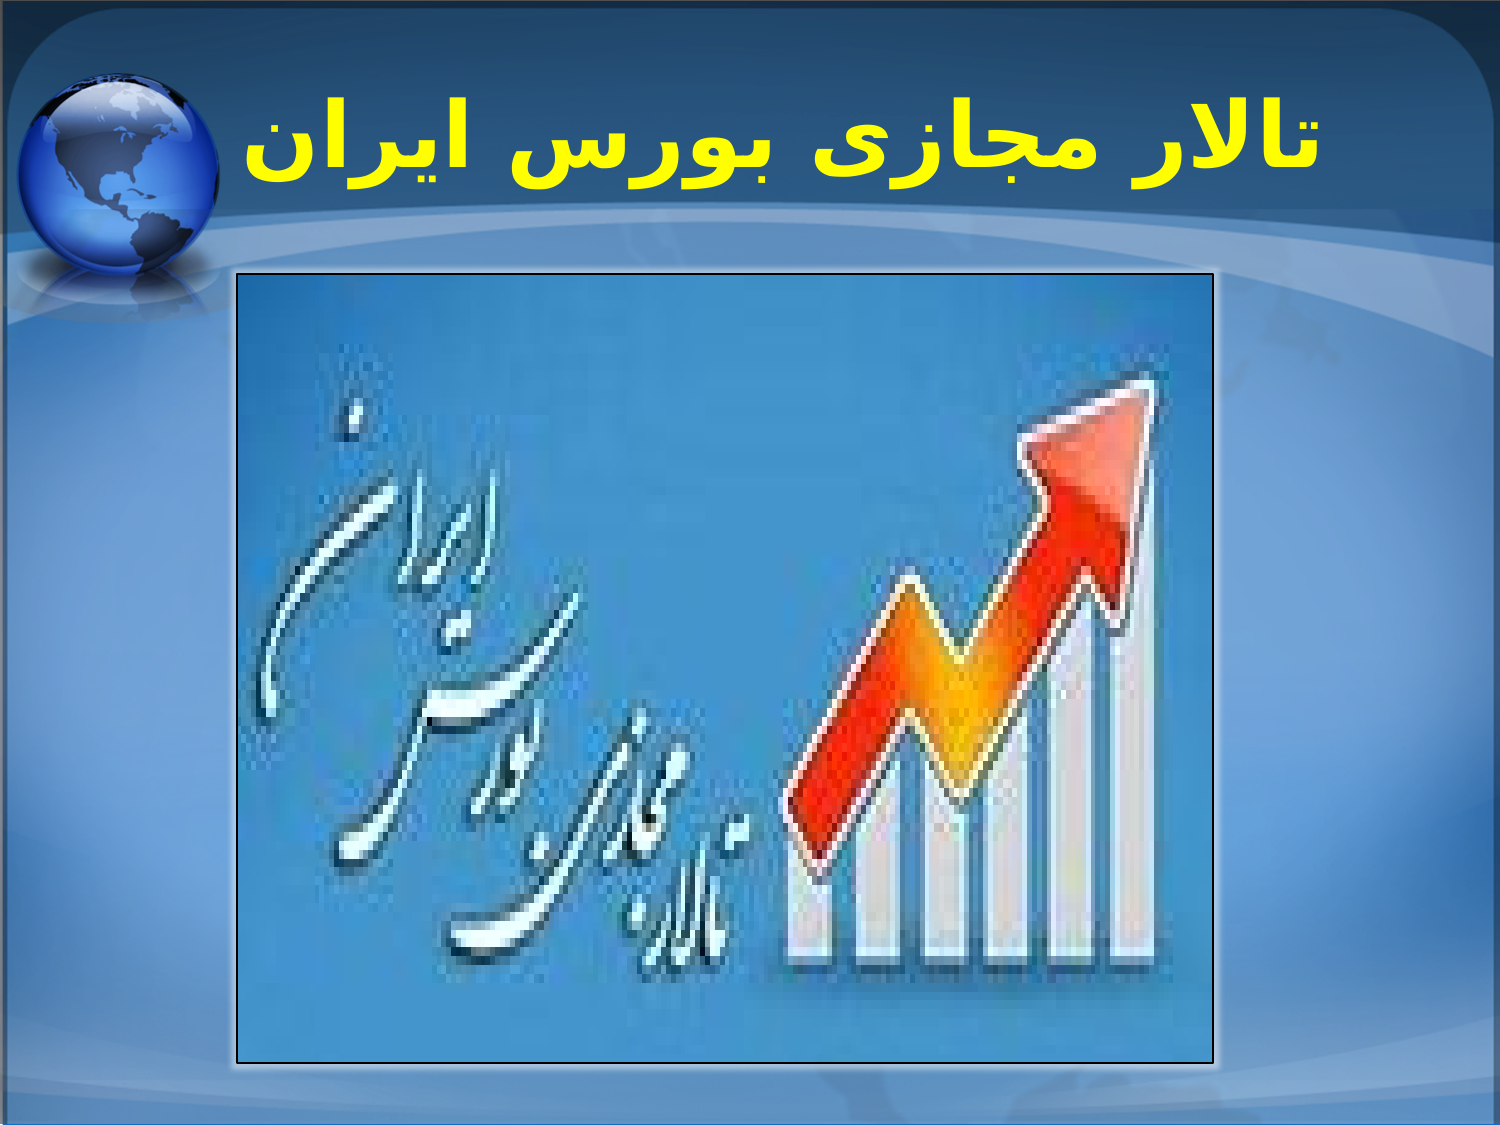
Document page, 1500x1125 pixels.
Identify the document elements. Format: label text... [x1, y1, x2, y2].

picture [0, 0, 1500, 1125]
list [236, 274, 1213, 1063]
title تالار مجازی بورس ایران [174, 37, 1425, 225]
